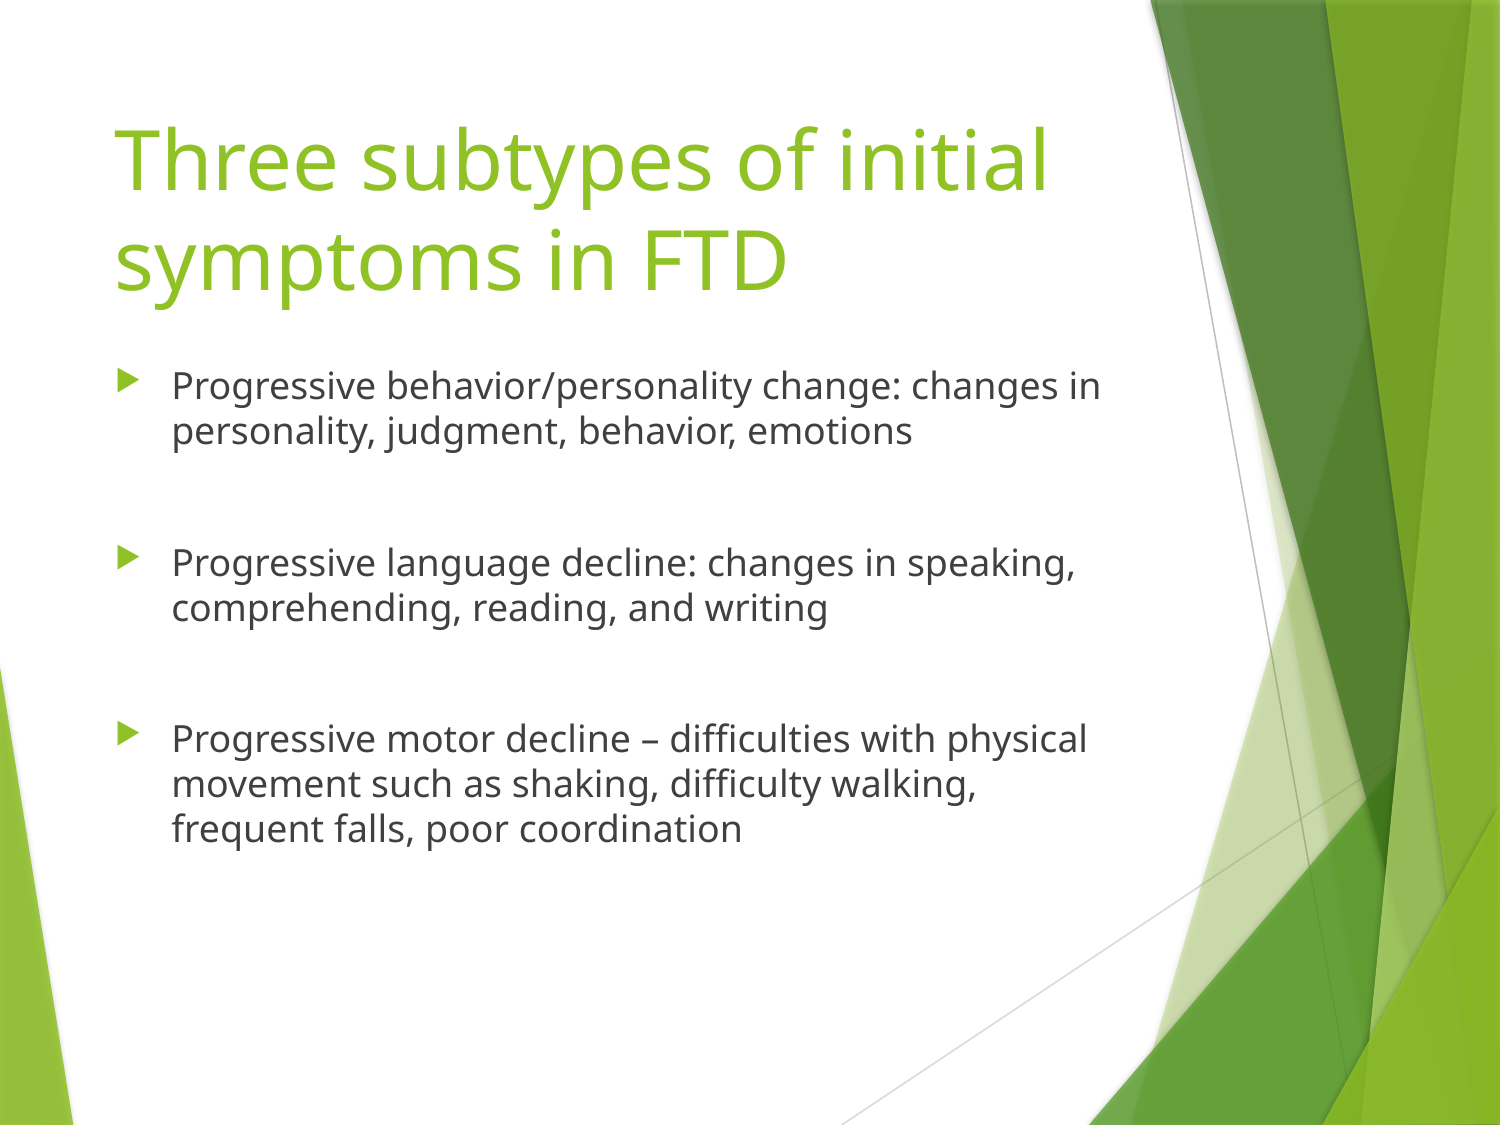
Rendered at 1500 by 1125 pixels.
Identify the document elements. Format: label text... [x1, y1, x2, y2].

list Progressive behavior/personality change: changes in personality, judgment, behavior, emotions Progressive language decline: changes in speaking, comprehending, reading, and writing Progressive motor decline – difficulties with physical movement such as shaking, difficulty walking, frequent falls, poor coordination [99, 354, 1142, 992]
title Three subtypes of initial symptoms in FTD [99, 99, 1142, 317]
